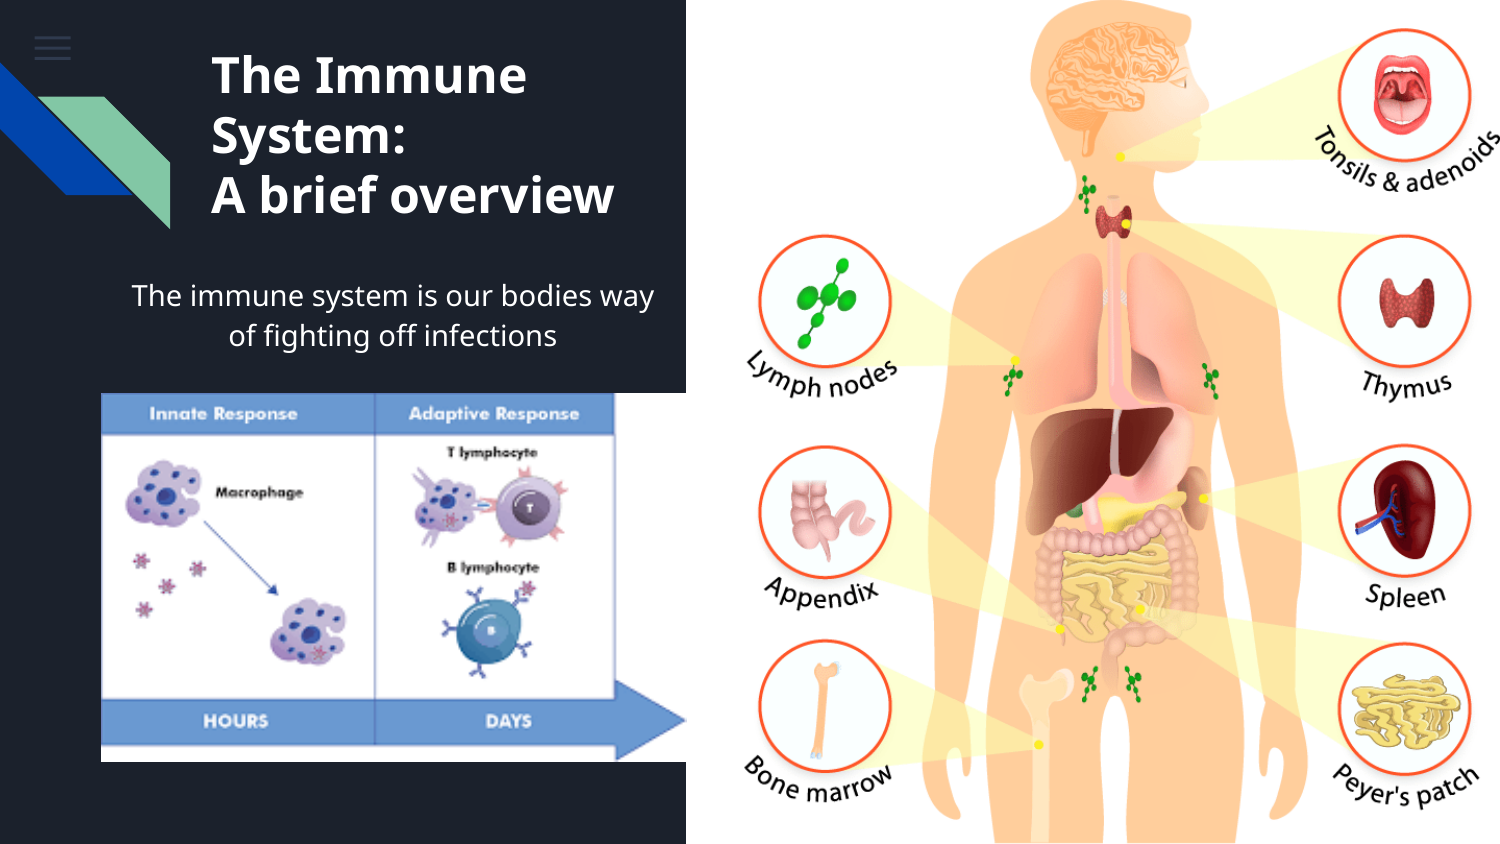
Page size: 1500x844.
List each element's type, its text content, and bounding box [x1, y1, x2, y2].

list The immune system is our bodies way of fighting off infections [113, 257, 673, 392]
title The Immune System: A brief overview [195, 28, 681, 179]
picture [100, 0, 1500, 844]
